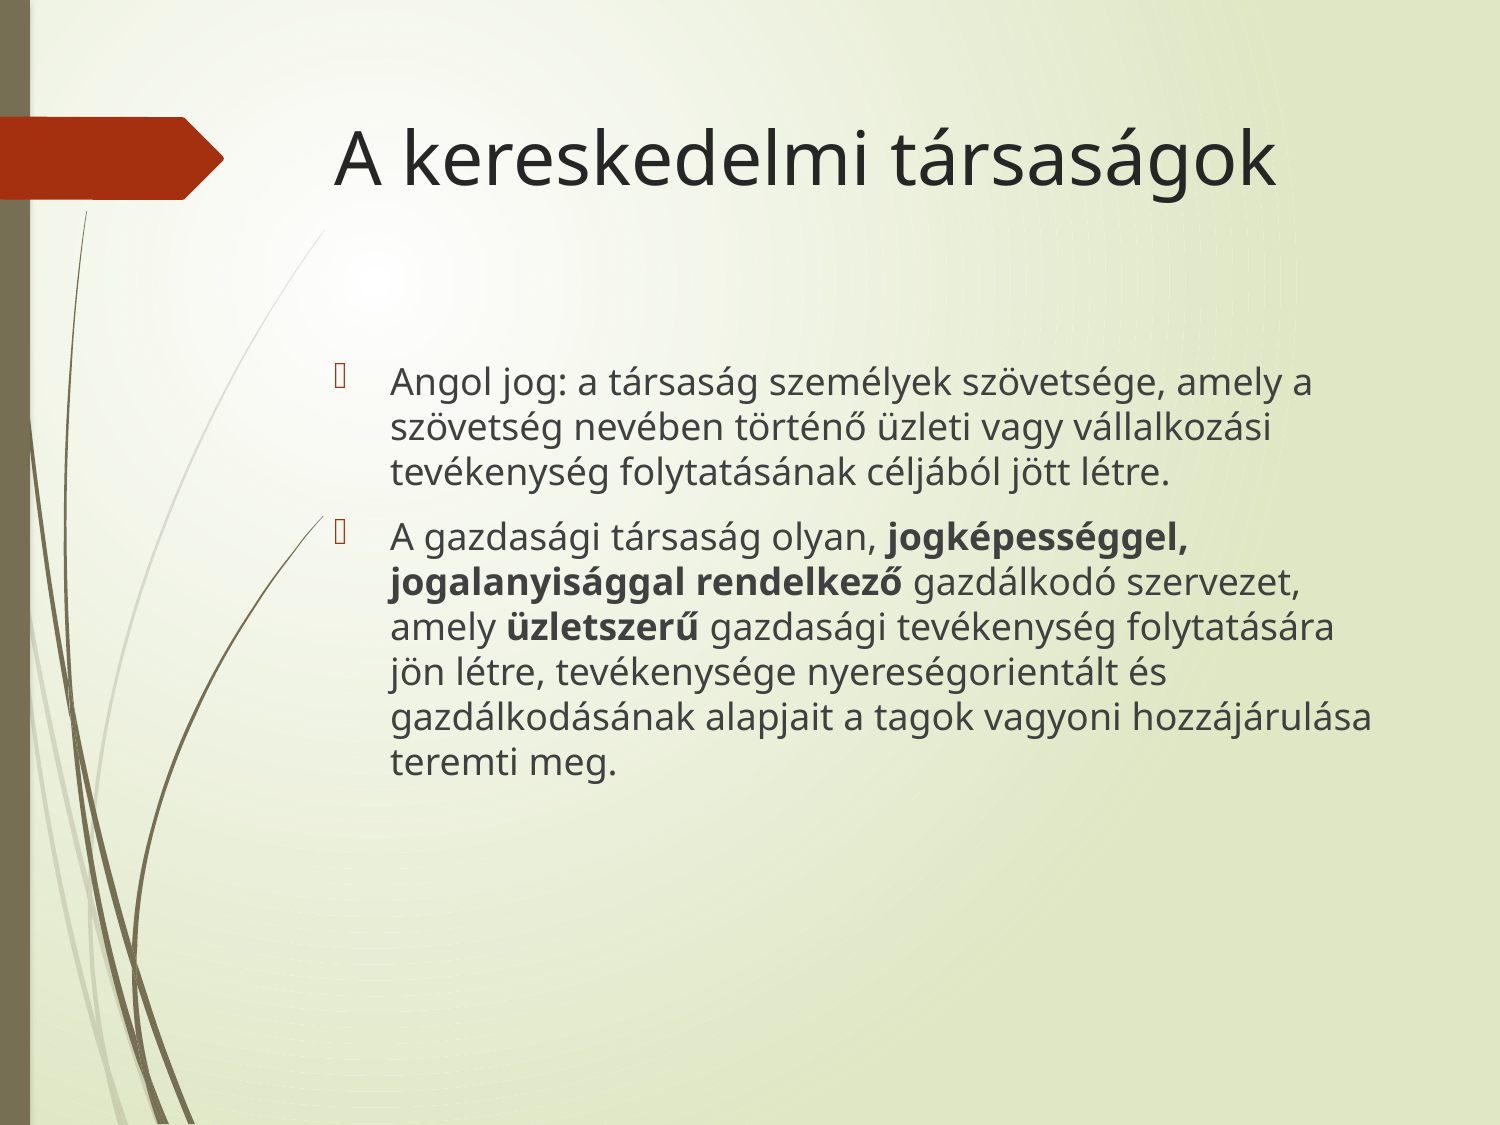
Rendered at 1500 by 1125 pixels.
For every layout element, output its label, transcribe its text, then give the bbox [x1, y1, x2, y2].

title A kereskedelmi társaságok [319, 102, 1400, 313]
list Angol jog: a társaság személyek szövetsége, amely a szövetség nevében történő üzleti vagy vállalkozási tevékenység folytatásának céljából jött létre. A gazdasági társaság olyan, jogképességgel, jogalanyisággal rendelkező gazdálkodó szervezet, amely üzletszerű gazdasági tevékenység folytatására jön létre, tevékenysége nyereségorientált és gazdálkodásának alapjait a tagok vagyoni hozzájárulása teremti meg. [318, 350, 1400, 970]
